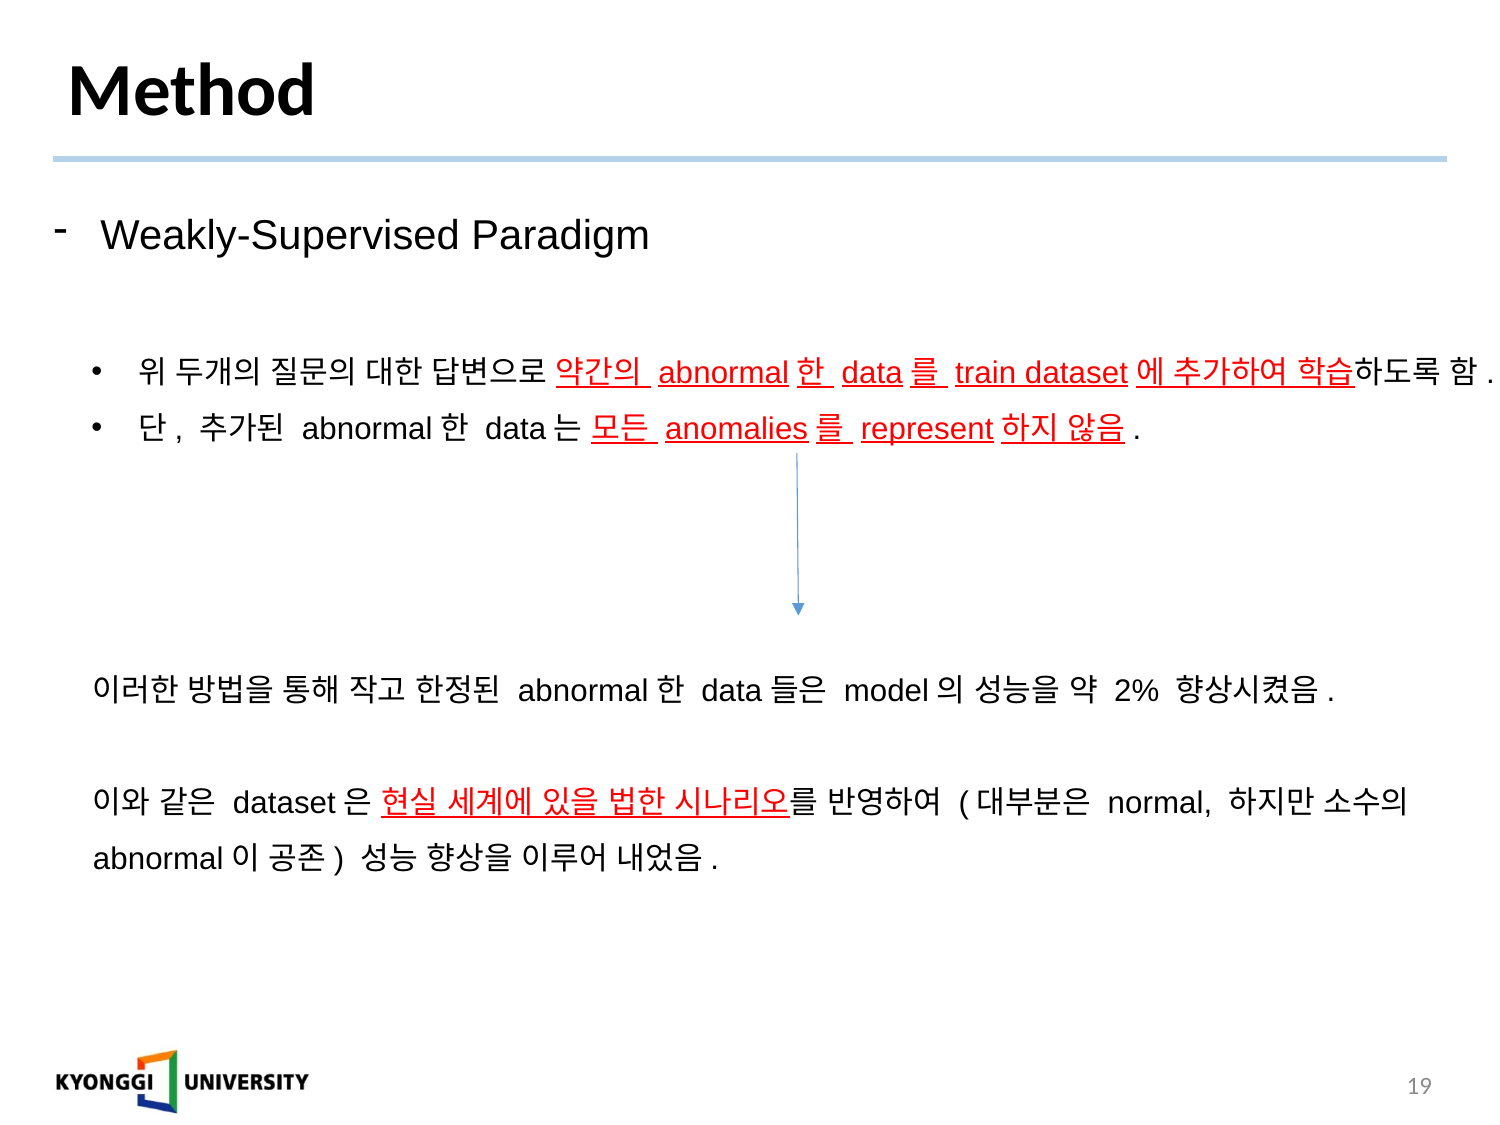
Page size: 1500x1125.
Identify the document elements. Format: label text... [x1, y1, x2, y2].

text_box 위 두개의 질문의 대한 답변으로 약간의 abnormal한 data를 train dataset에 추가하여 학습하도록 함. 단, 추가된 abnormal한 data는 모든 anomalies를 represent하지 않음. [76, 325, 1500, 453]
title Method [52, 32, 1448, 150]
text_box Weakly-Supervised Paradigm [38, 200, 1024, 311]
slide_number 19 [1059, 1054, 1448, 1115]
picture [51, 1044, 314, 1124]
text_box 이러한 방법을 통해 작고 한정된 abnormal한 data들은 model의 성능을 약 2% 향상시켰음. 이와 같은 dataset은 현실 세계에 있을 법한 시나리오를 반영하여 (대부분은 normal, 하지만 소수의 abnormal이 공존) 성능 향상을 이루어 내었음. [78, 643, 1500, 884]
